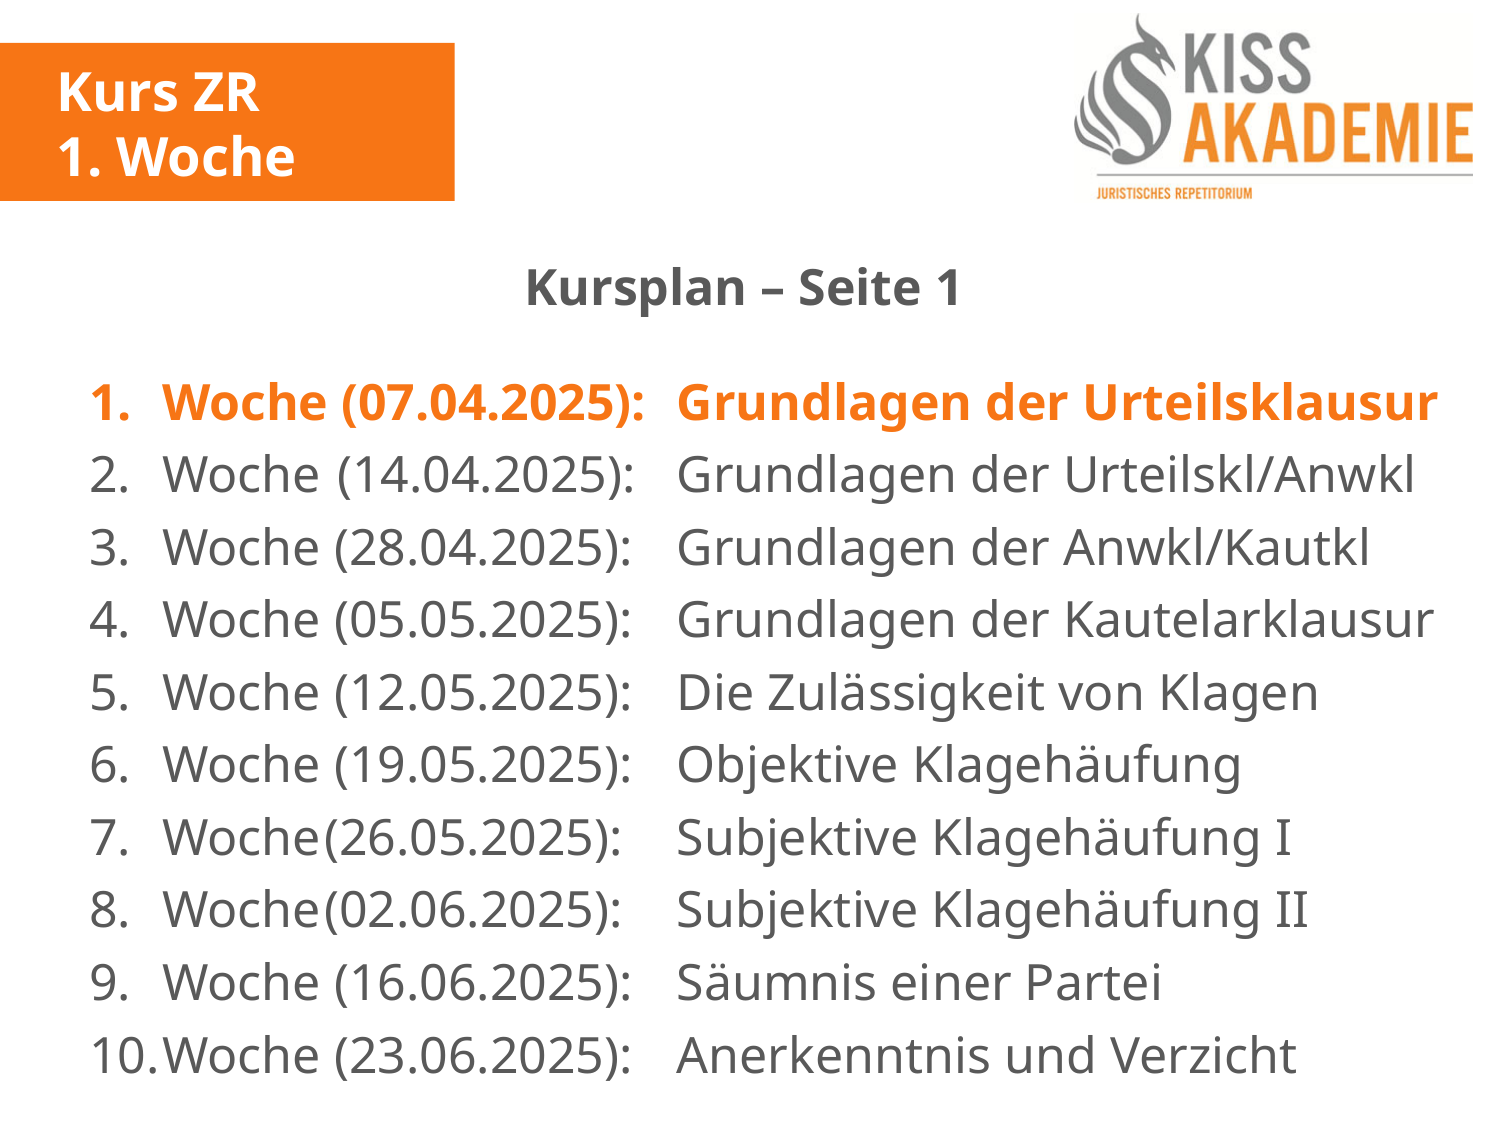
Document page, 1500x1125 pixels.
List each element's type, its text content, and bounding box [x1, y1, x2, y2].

text_box Kursplan – Seite 1 1. Woche (07.04.2025): Grundlagen der Urteilsklausur 2. Woche (14.04.2025): Grundlagen der Urteilskl/Anwkl 3. Woche (28.04.2025): Grundlagen der Anwkl/Kautkl 4. Woche (05.05.2025): Grundlagen der Kautelarklausur 5. Woche (12.05.2025): Die Zulässigkeit von Klagen 6. Woche (19.05.2025): Objektive Klagehäufung 7. Woche (26.05.2025): Subjektive Klagehäufung I 8. Woche (02.06.2025): Subjektive Klagehäufung II 9. Woche (16.06.2025): Säumnis einer Partei 10. Woche (23.06.2025): Anerkenntnis und Verzicht [29, 255, 1459, 1084]
text_box Kurs ZR 1. Woche [41, 49, 432, 195]
picture [1074, 13, 1473, 203]
text_box [0, 41, 457, 203]
